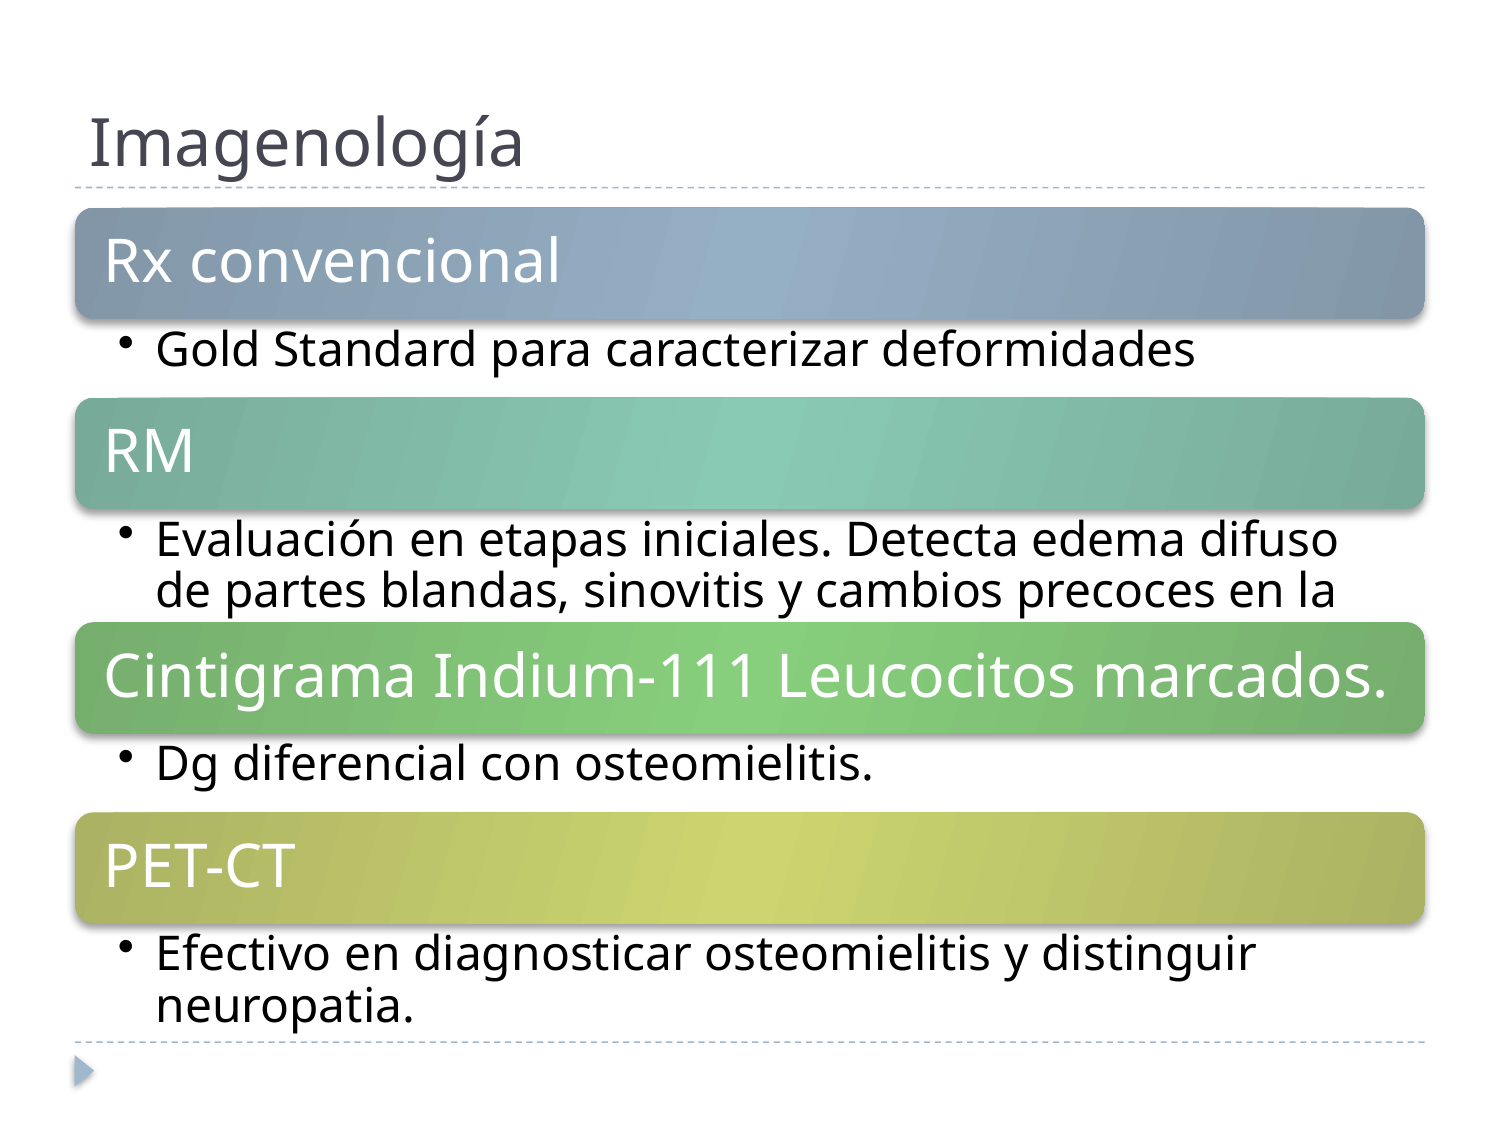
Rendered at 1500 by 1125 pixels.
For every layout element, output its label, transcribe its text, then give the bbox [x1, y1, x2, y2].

title Imagenología [75, 24, 1425, 188]
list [74, 199, 1426, 1011]
